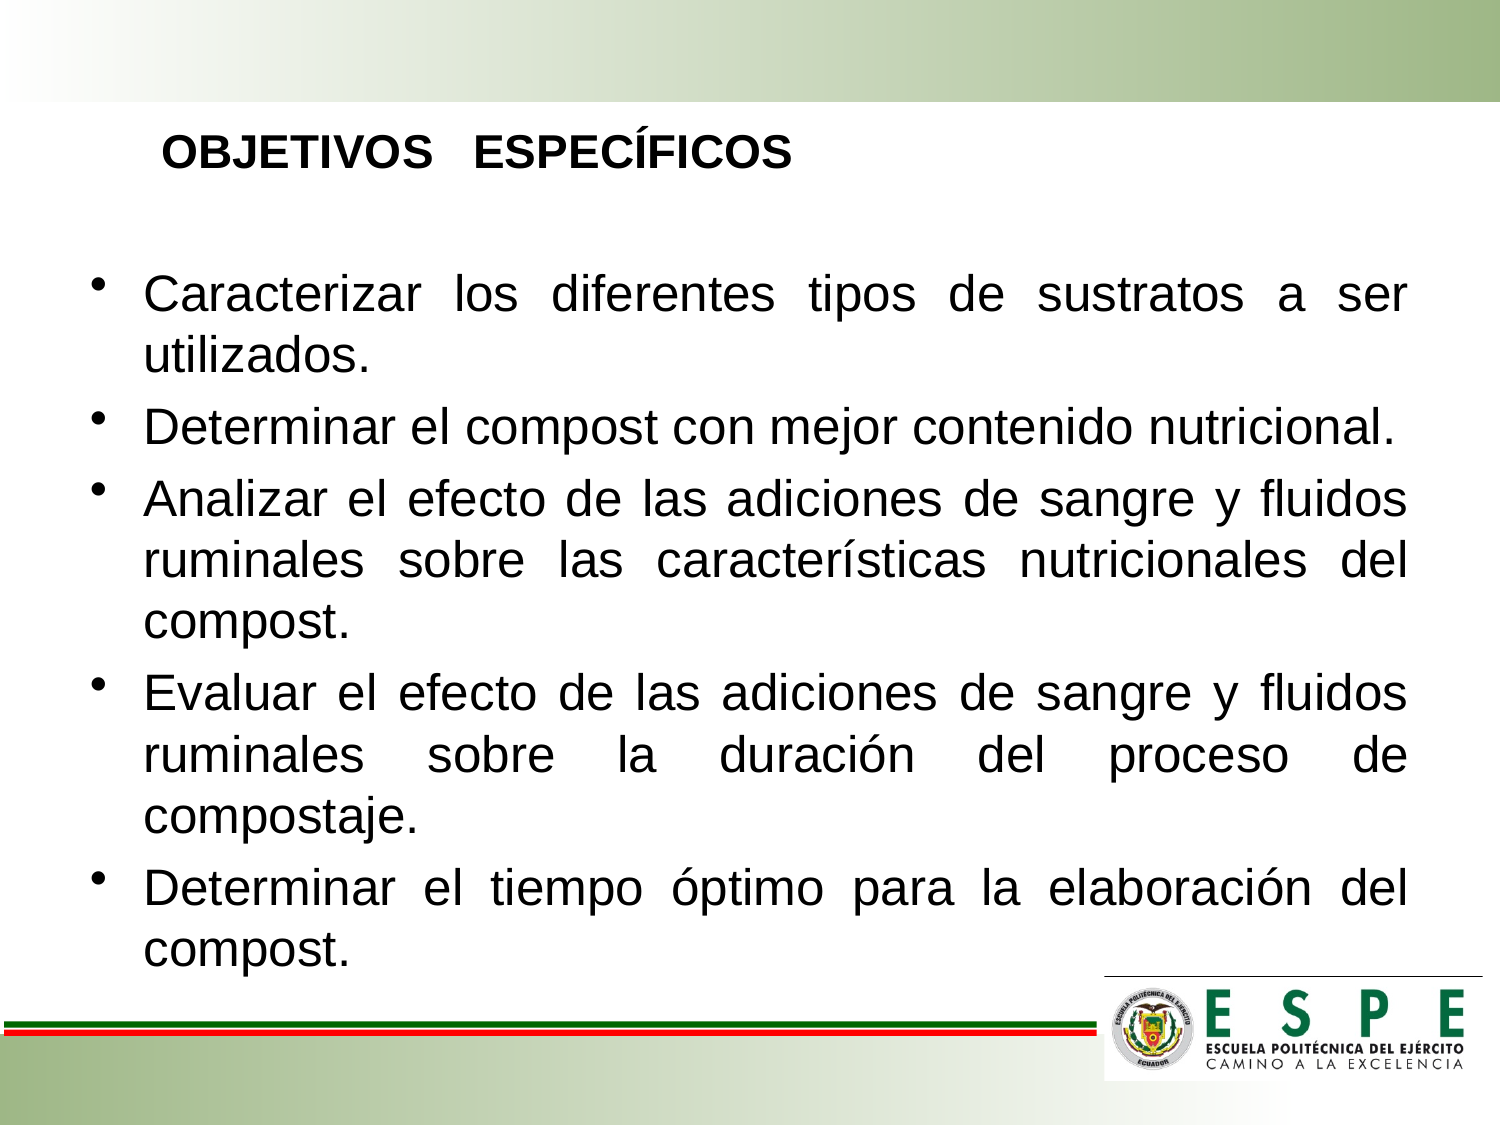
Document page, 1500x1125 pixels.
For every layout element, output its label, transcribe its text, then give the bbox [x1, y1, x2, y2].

picture [1104, 976, 1483, 1081]
list OBJETIVOS ESPECÍFICOS Caracterizar los diferentes tipos de sustratos a ser utilizados. Determinar el compost con mejor contenido nutricional. Analizar el efecto de las adiciones de sangre y fluidos ruminales sobre las características nutricionales del compost. Evaluar el efecto de las adiciones de sangre y fluidos ruminales sobre la duración del proceso de compostaje. Determinar el tiempo óptimo para la elaboración del compost. [75, 113, 1425, 1038]
